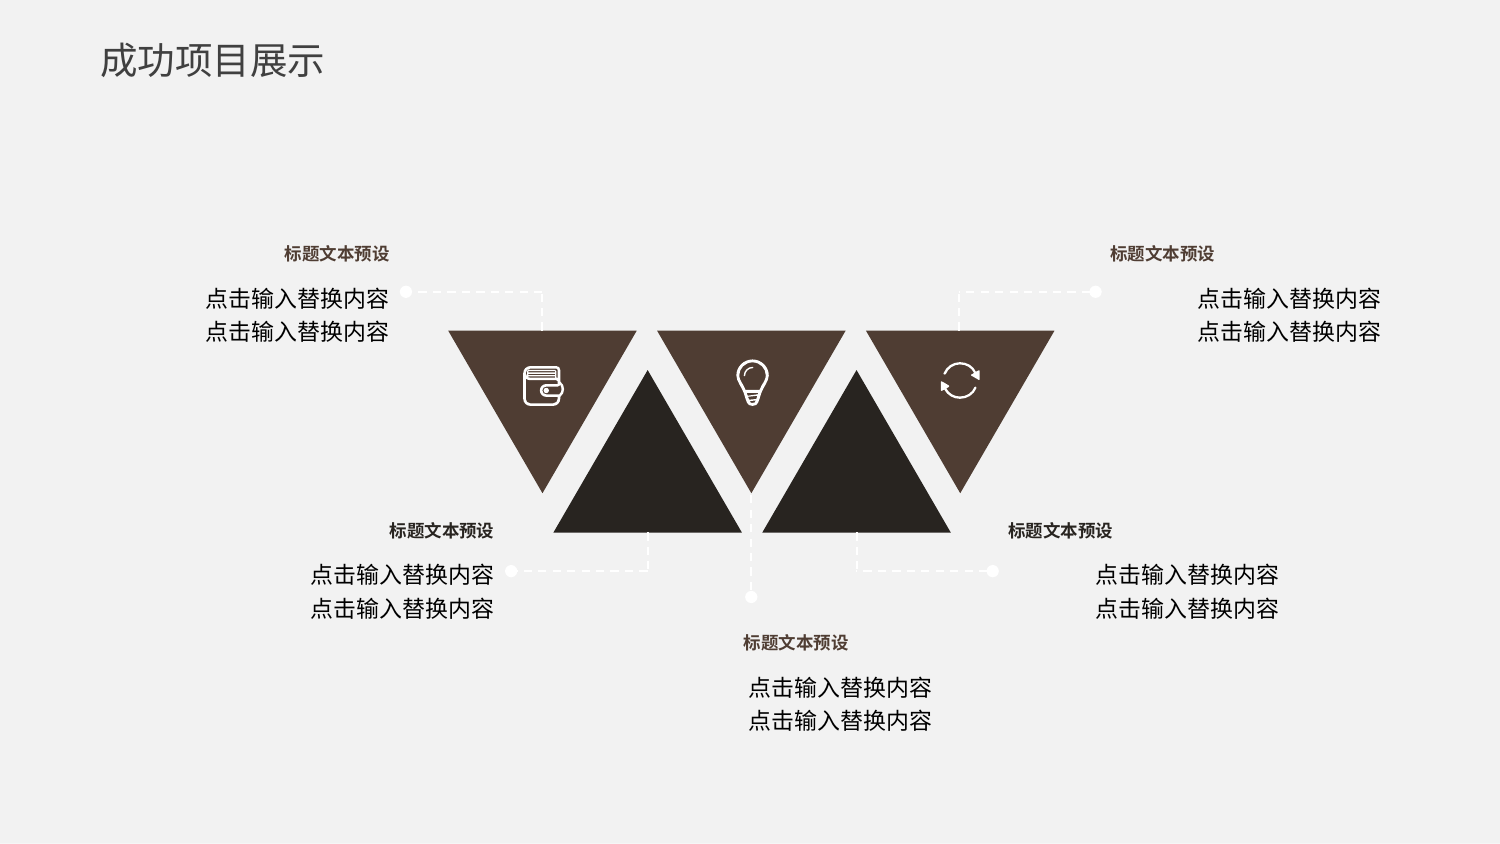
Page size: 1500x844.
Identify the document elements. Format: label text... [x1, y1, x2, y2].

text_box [103, 233, 1397, 749]
text_box 成功项目展示 [100, 28, 450, 91]
